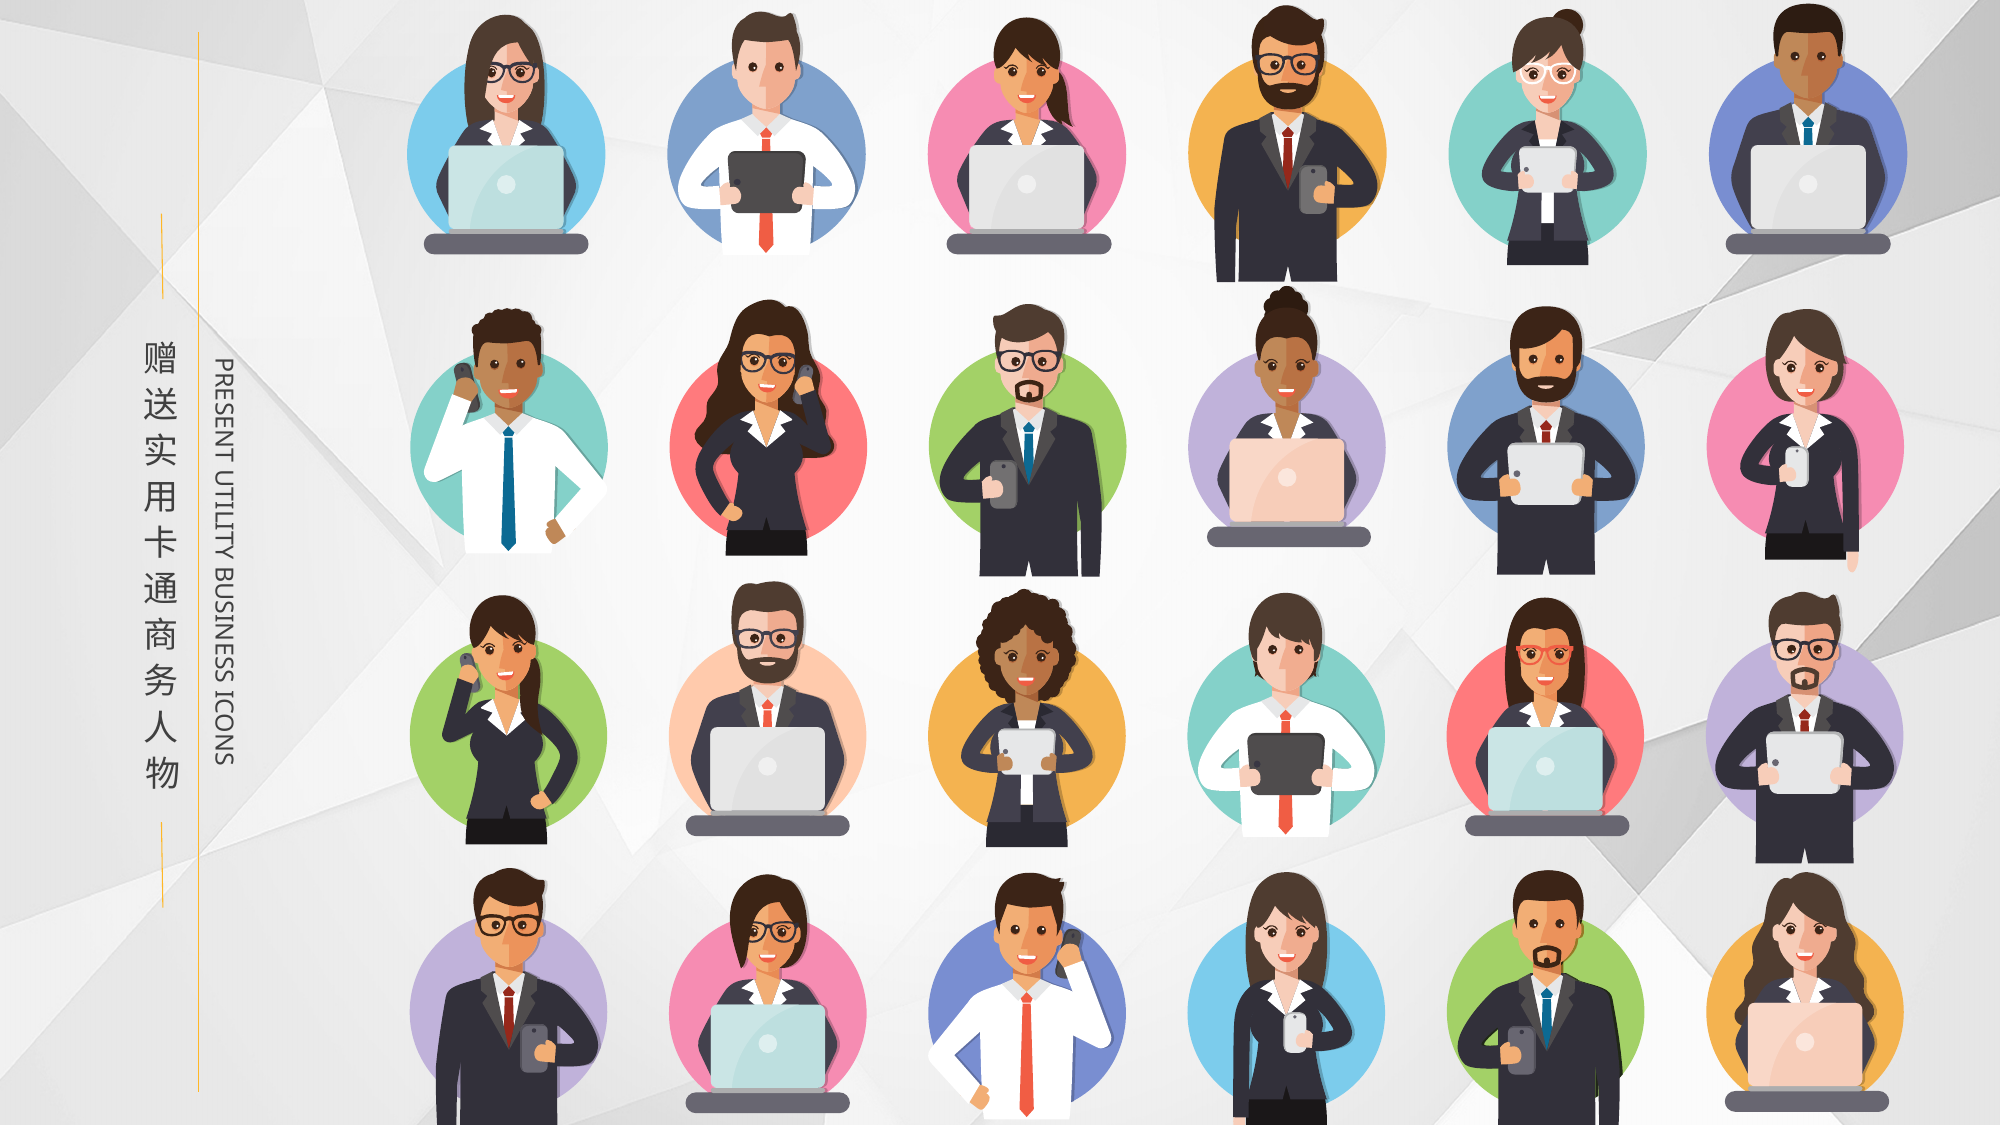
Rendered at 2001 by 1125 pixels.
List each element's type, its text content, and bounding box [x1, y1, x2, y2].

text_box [1696, 863, 1914, 1121]
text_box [1437, 306, 1655, 575]
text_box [397, 6, 616, 264]
picture [0, 0, 2000, 1125]
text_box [1177, 592, 1395, 845]
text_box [659, 866, 877, 1123]
text_box PRESENT UTILITY BUSINESS ICONS [203, 275, 248, 855]
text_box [1438, 8, 1657, 266]
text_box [918, 17, 1136, 264]
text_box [1437, 870, 1655, 1125]
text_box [1699, 3, 1917, 264]
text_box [1178, 0, 1397, 283]
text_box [919, 301, 1137, 577]
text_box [1436, 597, 1654, 845]
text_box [399, 865, 617, 1125]
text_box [659, 566, 876, 845]
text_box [1696, 589, 1913, 864]
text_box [918, 872, 1136, 1123]
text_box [400, 593, 617, 845]
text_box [659, 291, 877, 556]
text_box 赠送实用卡通商务人物 [128, 322, 198, 803]
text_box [1697, 307, 1914, 573]
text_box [918, 588, 1136, 848]
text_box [1178, 285, 1396, 556]
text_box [1177, 872, 1395, 1125]
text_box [657, 8, 876, 264]
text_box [400, 308, 618, 557]
